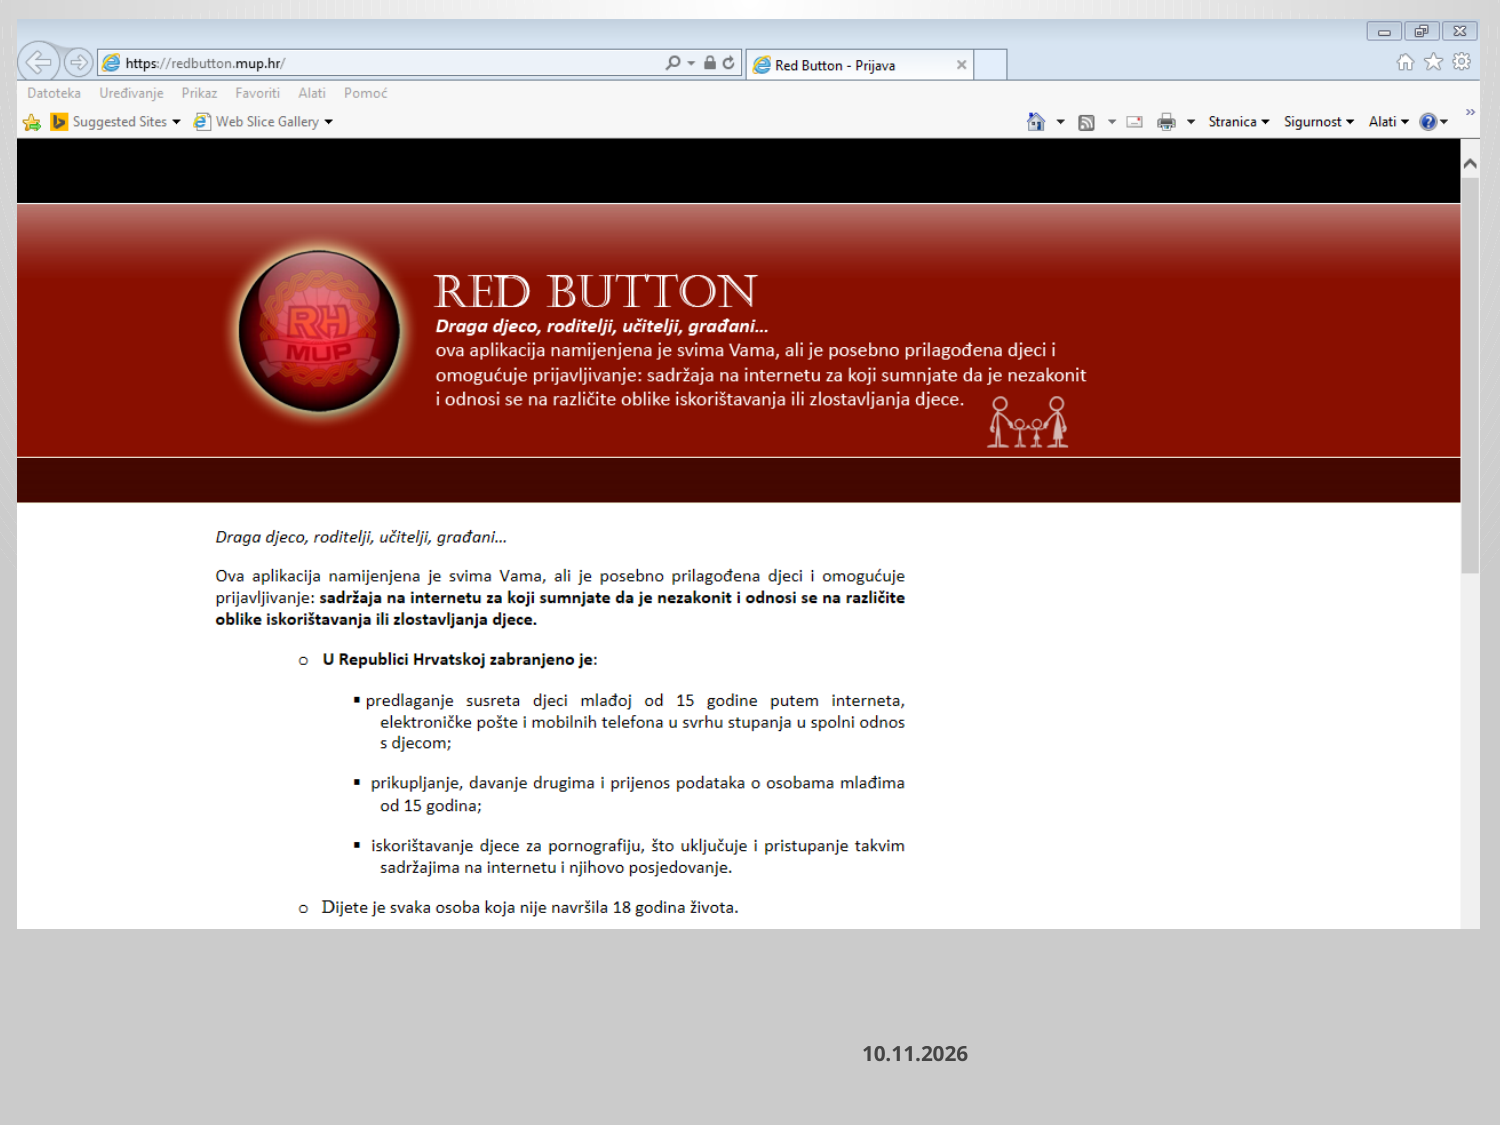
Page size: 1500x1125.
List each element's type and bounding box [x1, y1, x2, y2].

slide_number [847, 1025, 1469, 1086]
picture [17, 18, 1480, 929]
